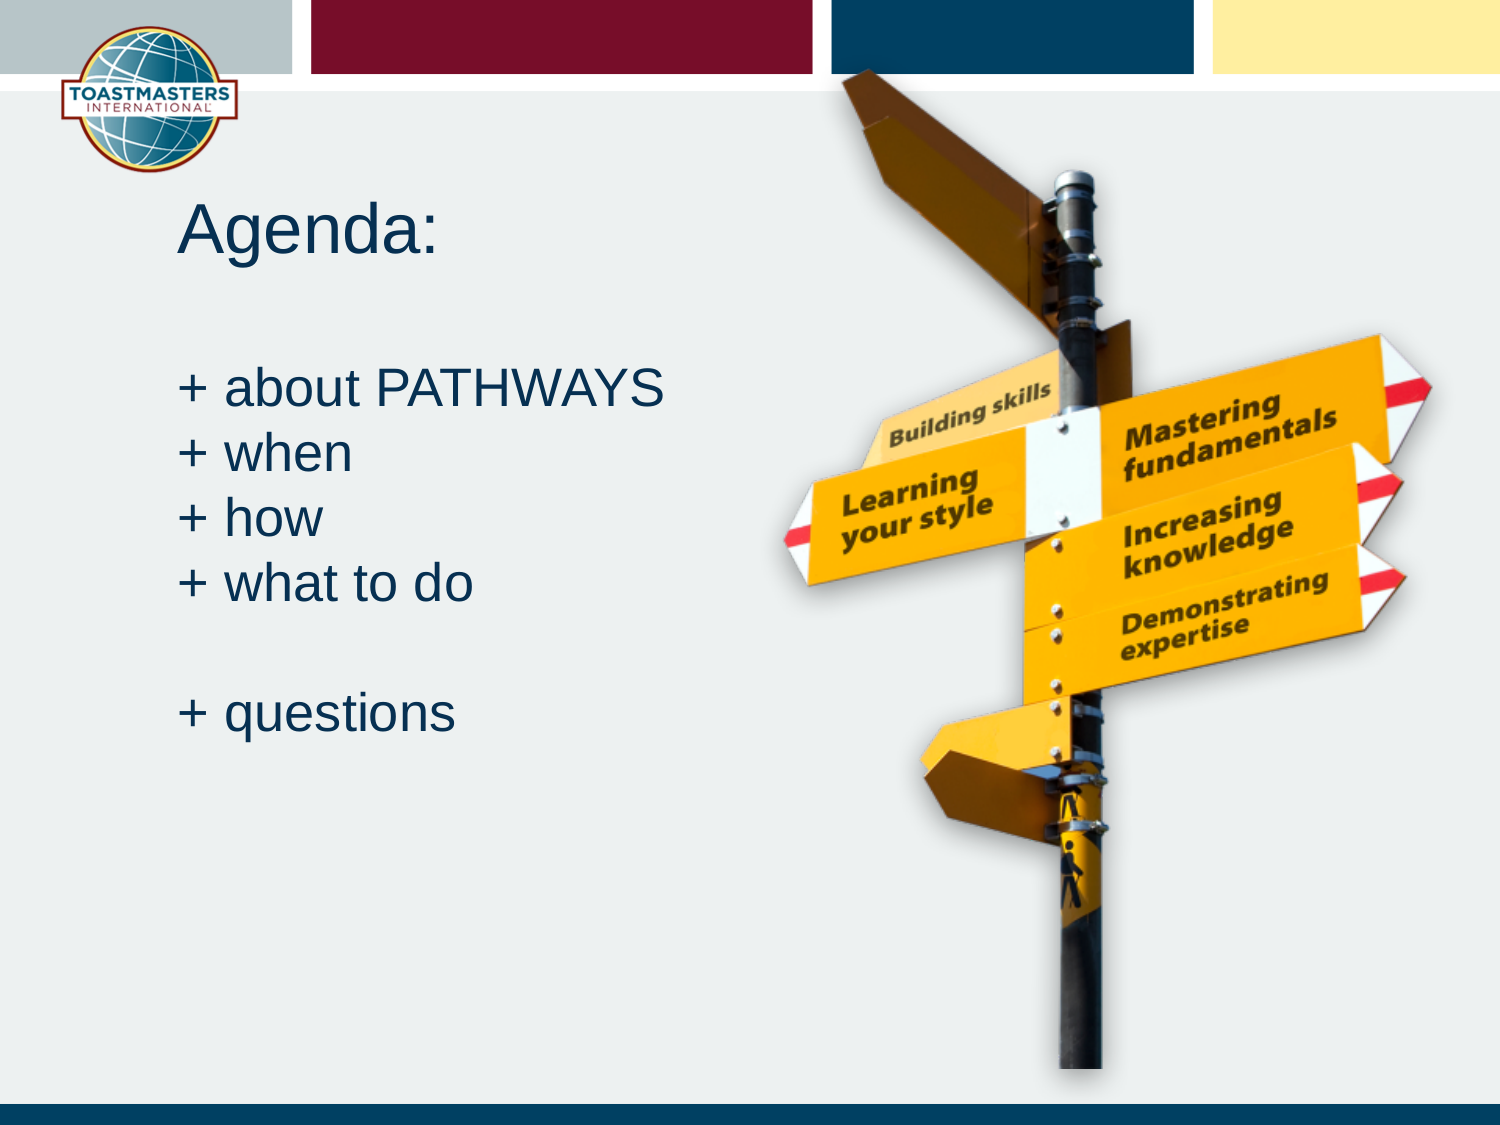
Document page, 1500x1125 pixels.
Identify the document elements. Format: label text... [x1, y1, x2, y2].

title Agenda: + about PATHWAYS + when + how + what to do + questions [162, 174, 1038, 1088]
picture [0, 0, 1500, 1103]
